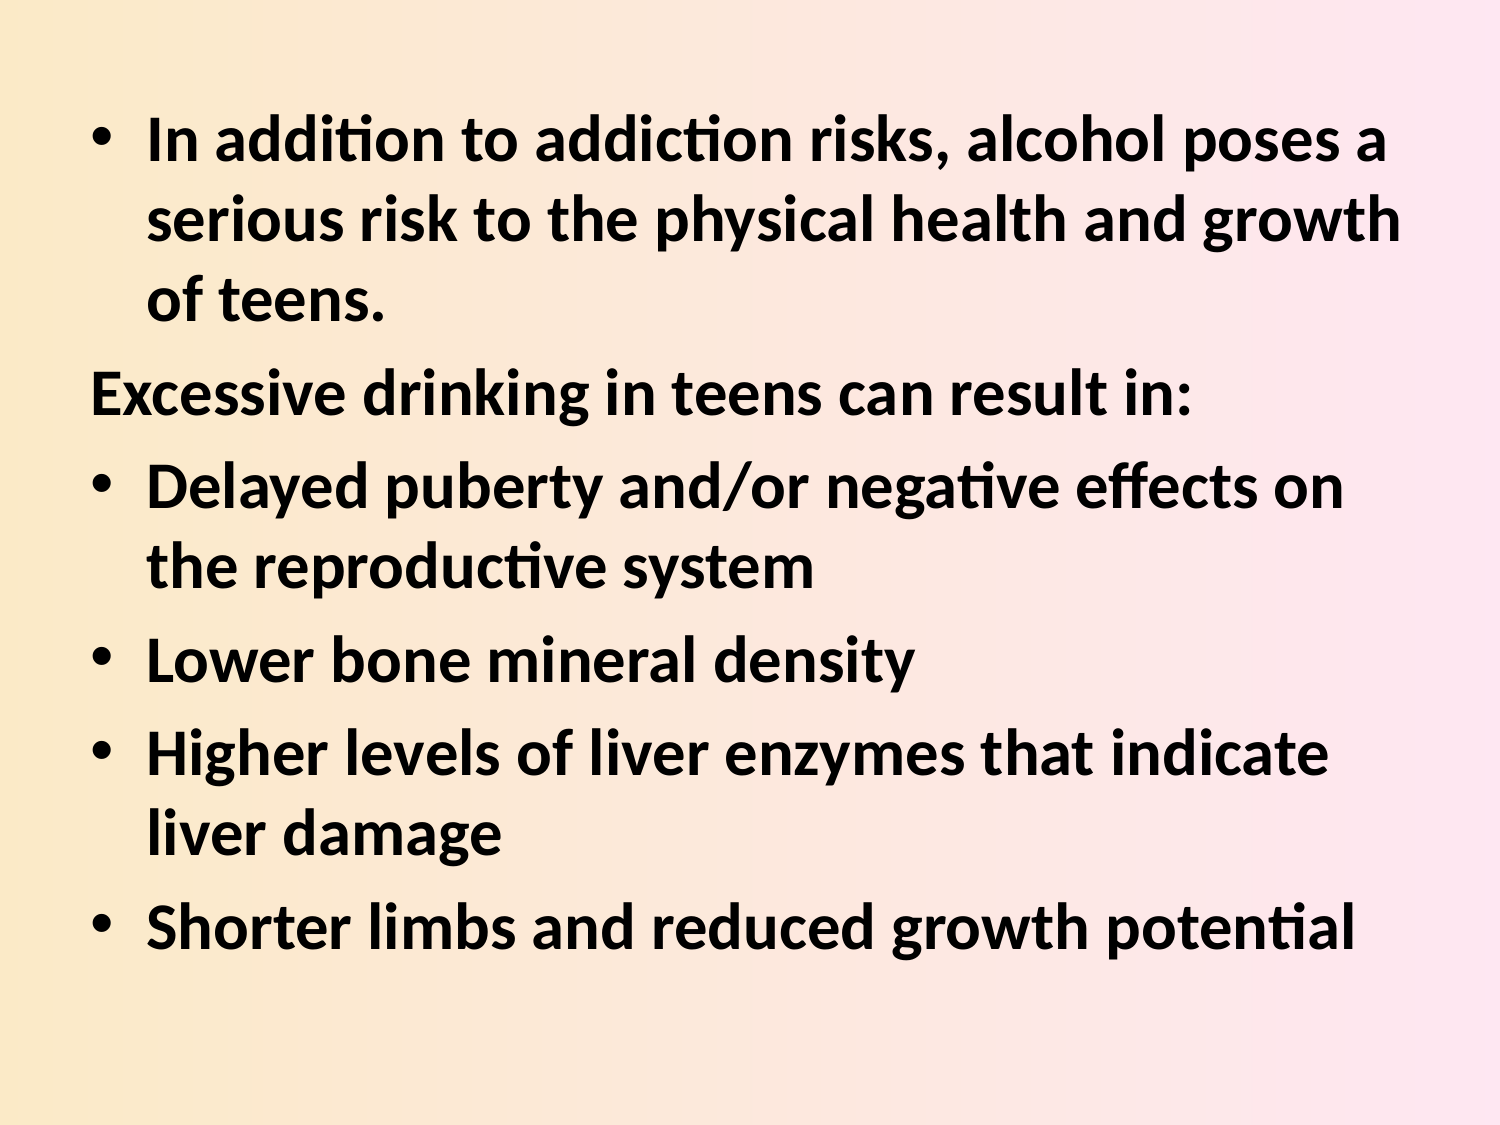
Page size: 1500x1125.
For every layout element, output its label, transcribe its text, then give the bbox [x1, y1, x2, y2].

list In addition to addiction risks, alcohol poses a serious risk to the physical health and growth of teens. Excessive drinking in teens can result in: Delayed puberty and/or negative effects on the reproductive system Lower bone mineral density Higher levels of liver enzymes that indicate liver damage Shorter limbs and reduced growth potential [75, 87, 1425, 1005]
